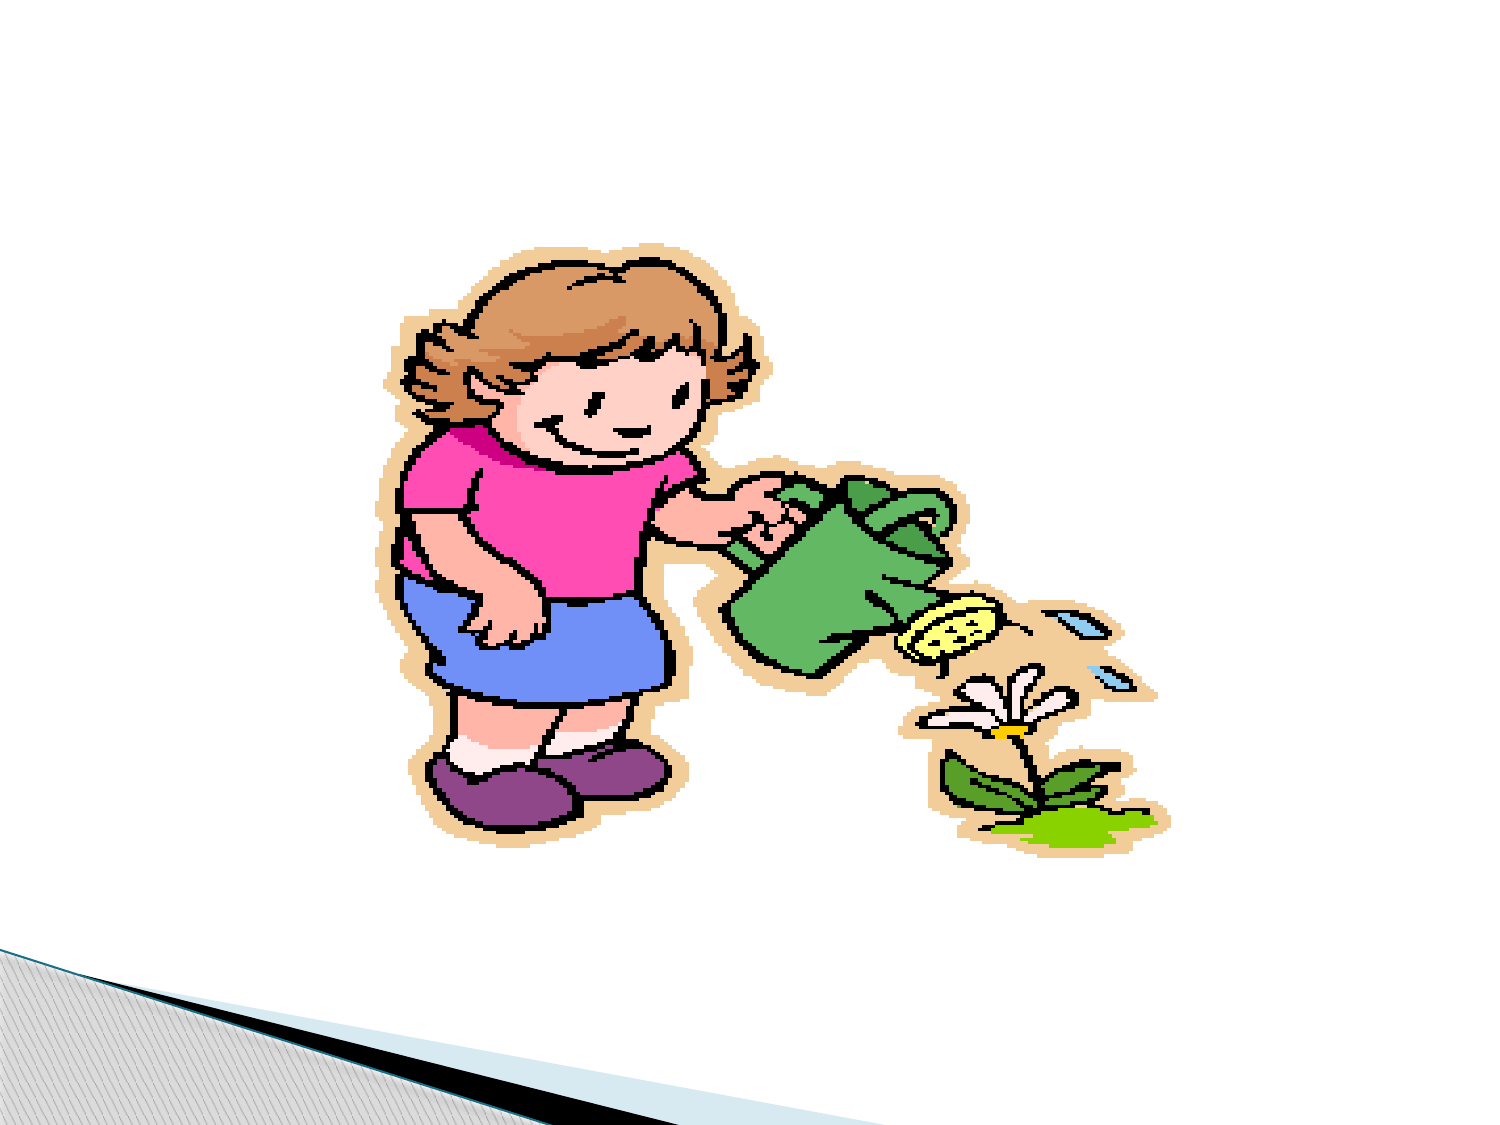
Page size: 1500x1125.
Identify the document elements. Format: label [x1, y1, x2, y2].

picture [374, 234, 1184, 868]
